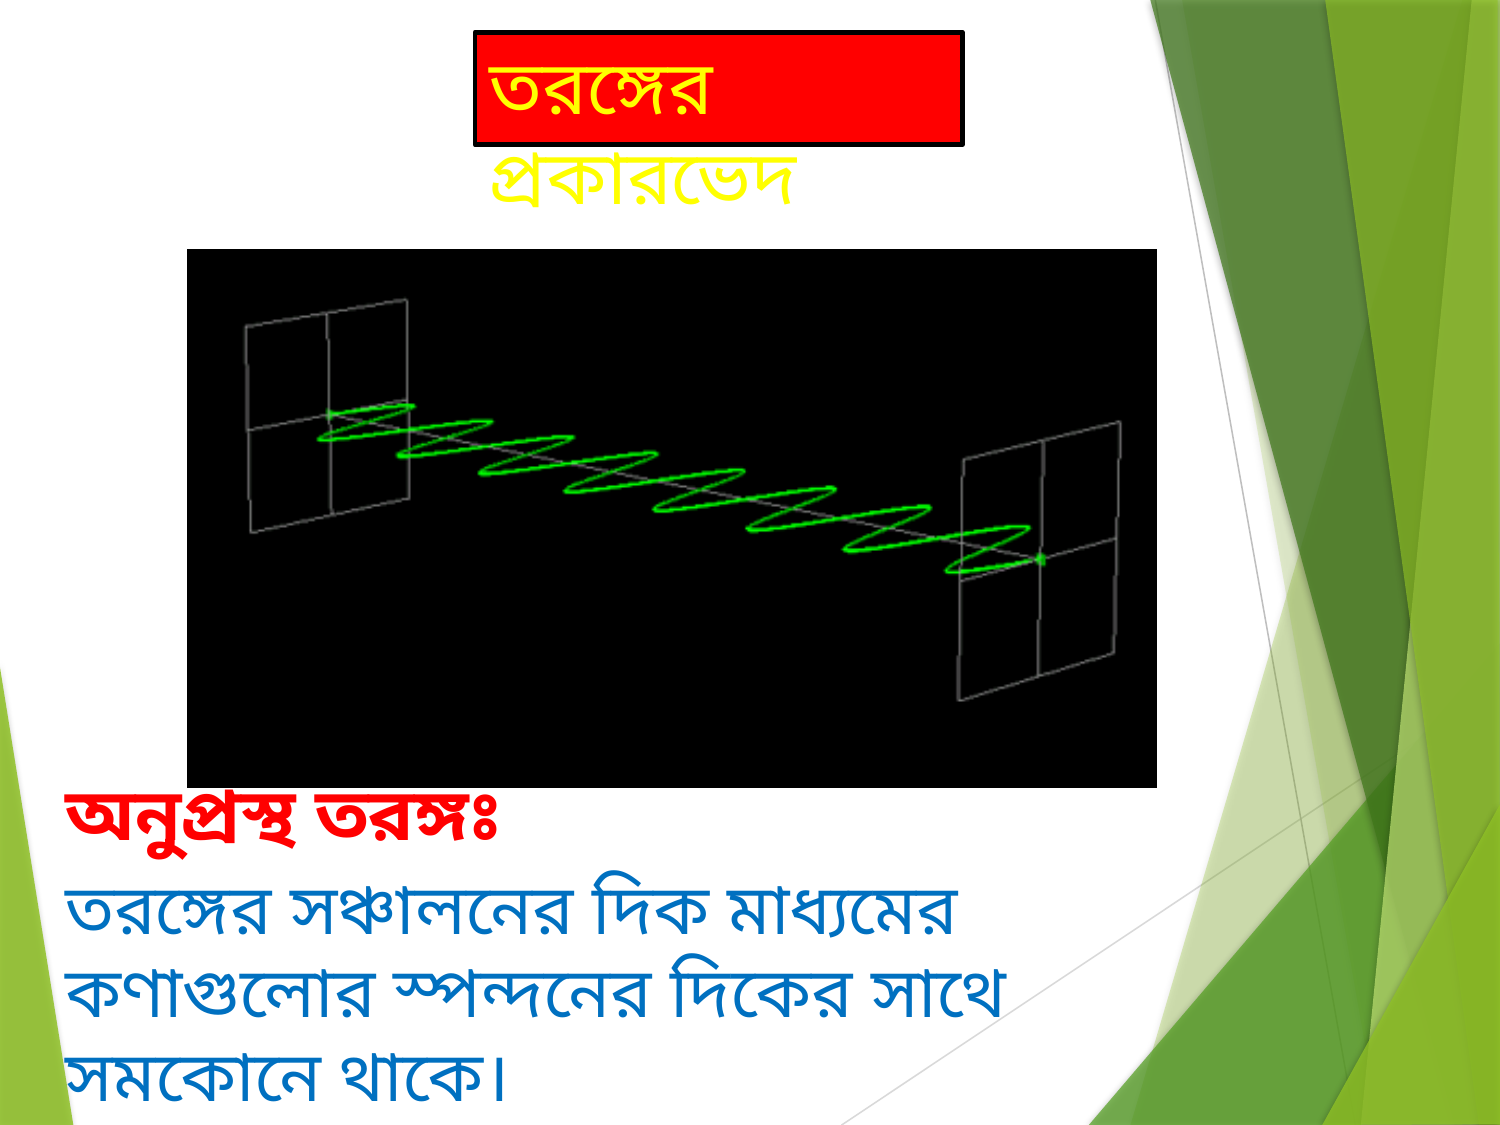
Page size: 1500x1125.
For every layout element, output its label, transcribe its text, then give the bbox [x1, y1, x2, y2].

title তরঙ্গের প্রকারভেদ [474, 32, 963, 145]
list অনুপ্রস্থ তরঙ্গঃ তরঙ্গের সঞ্চালনের দিক মাধ্যমের কণাগুলোর স্পন্দনের দিকের সাথে সমকোনে থাকে। [50, 187, 1200, 1125]
picture [186, 249, 1157, 788]
